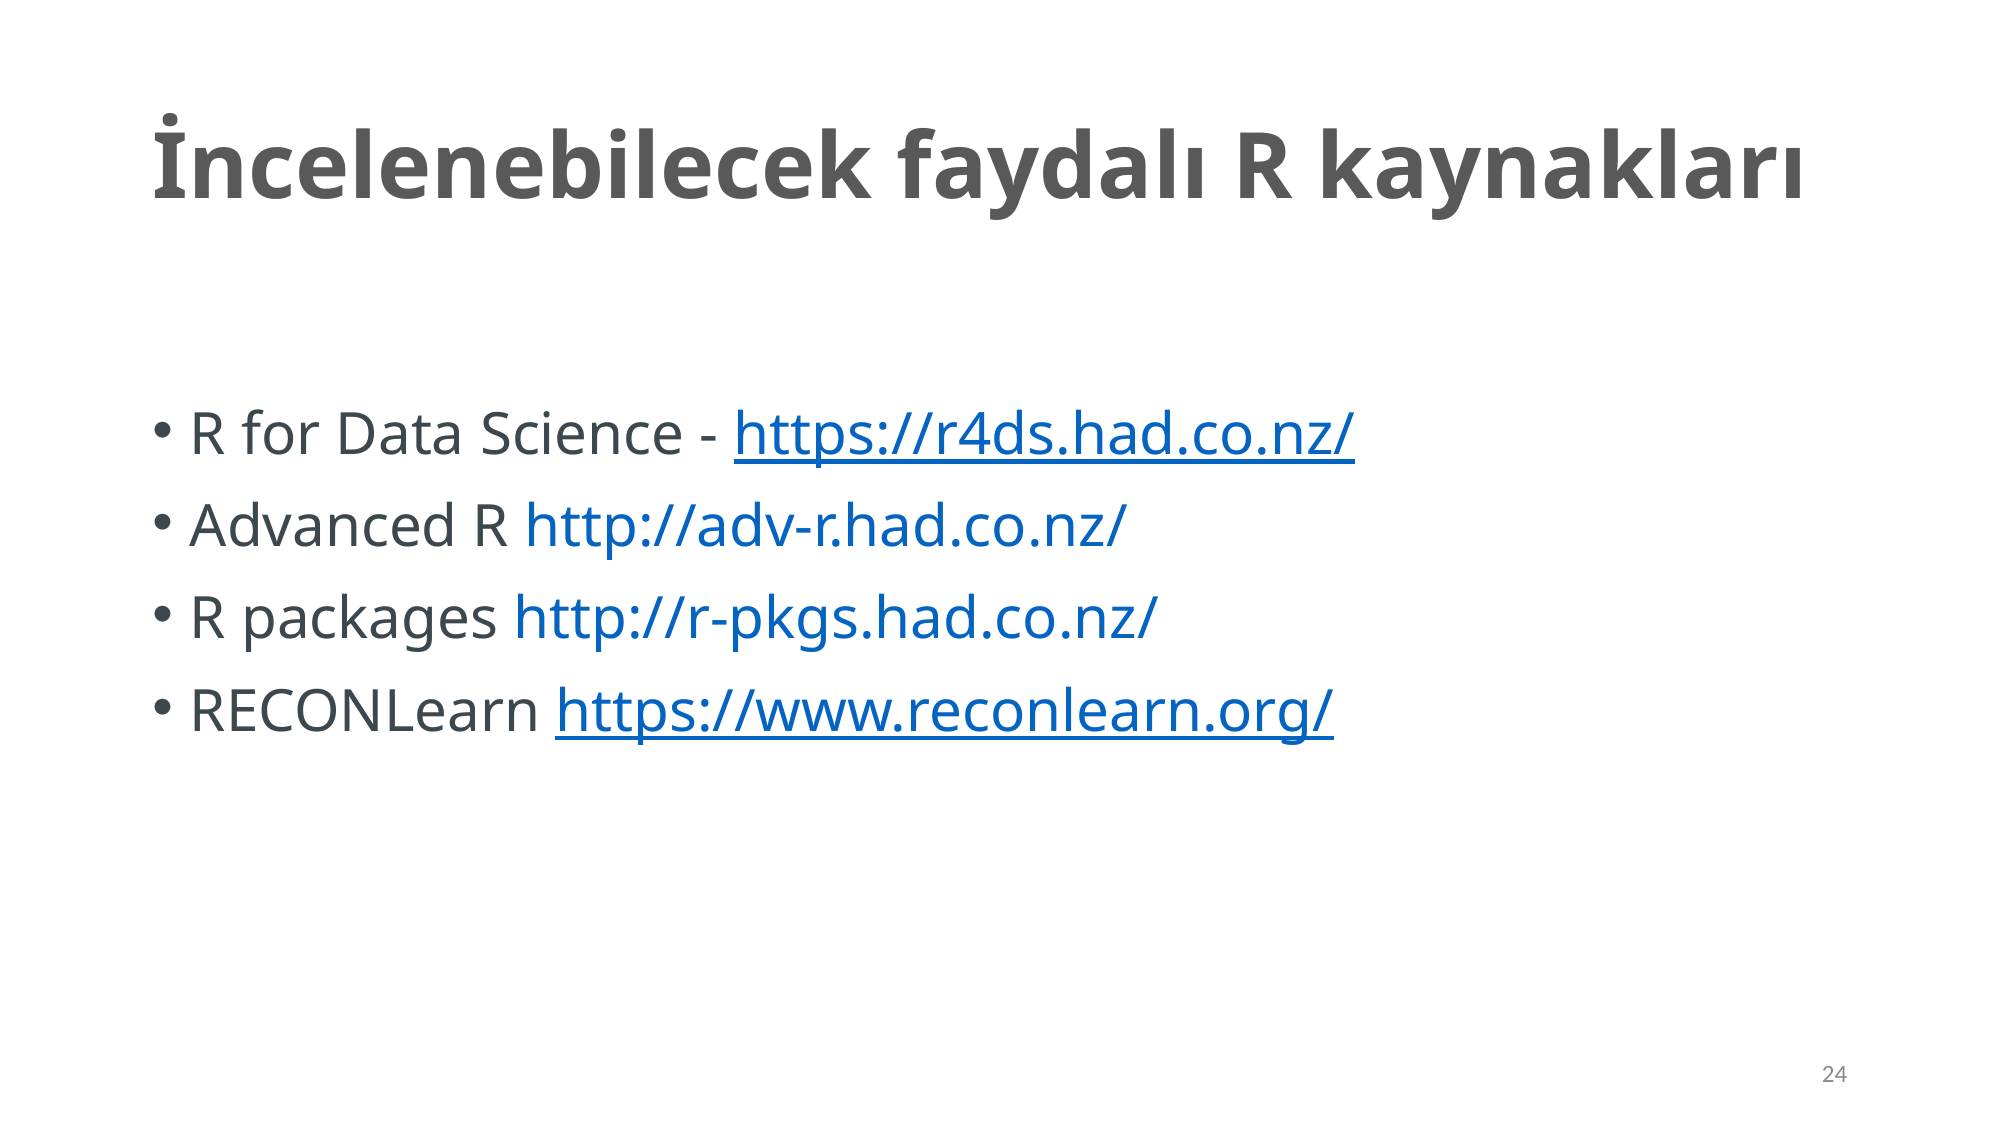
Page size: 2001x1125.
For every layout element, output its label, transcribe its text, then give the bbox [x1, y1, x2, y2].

list R for Data Science - https://r4ds.had.co.nz/ Advanced R http://adv-r.had.co.nz/ R packages http://r-pkgs.had.co.nz/ RECONLearn https://www.reconlearn.org/ [137, 299, 1863, 1014]
title İncelenebilecek faydalı R kaynakları [137, 59, 1863, 278]
slide_number 24 [1412, 1042, 1863, 1103]
